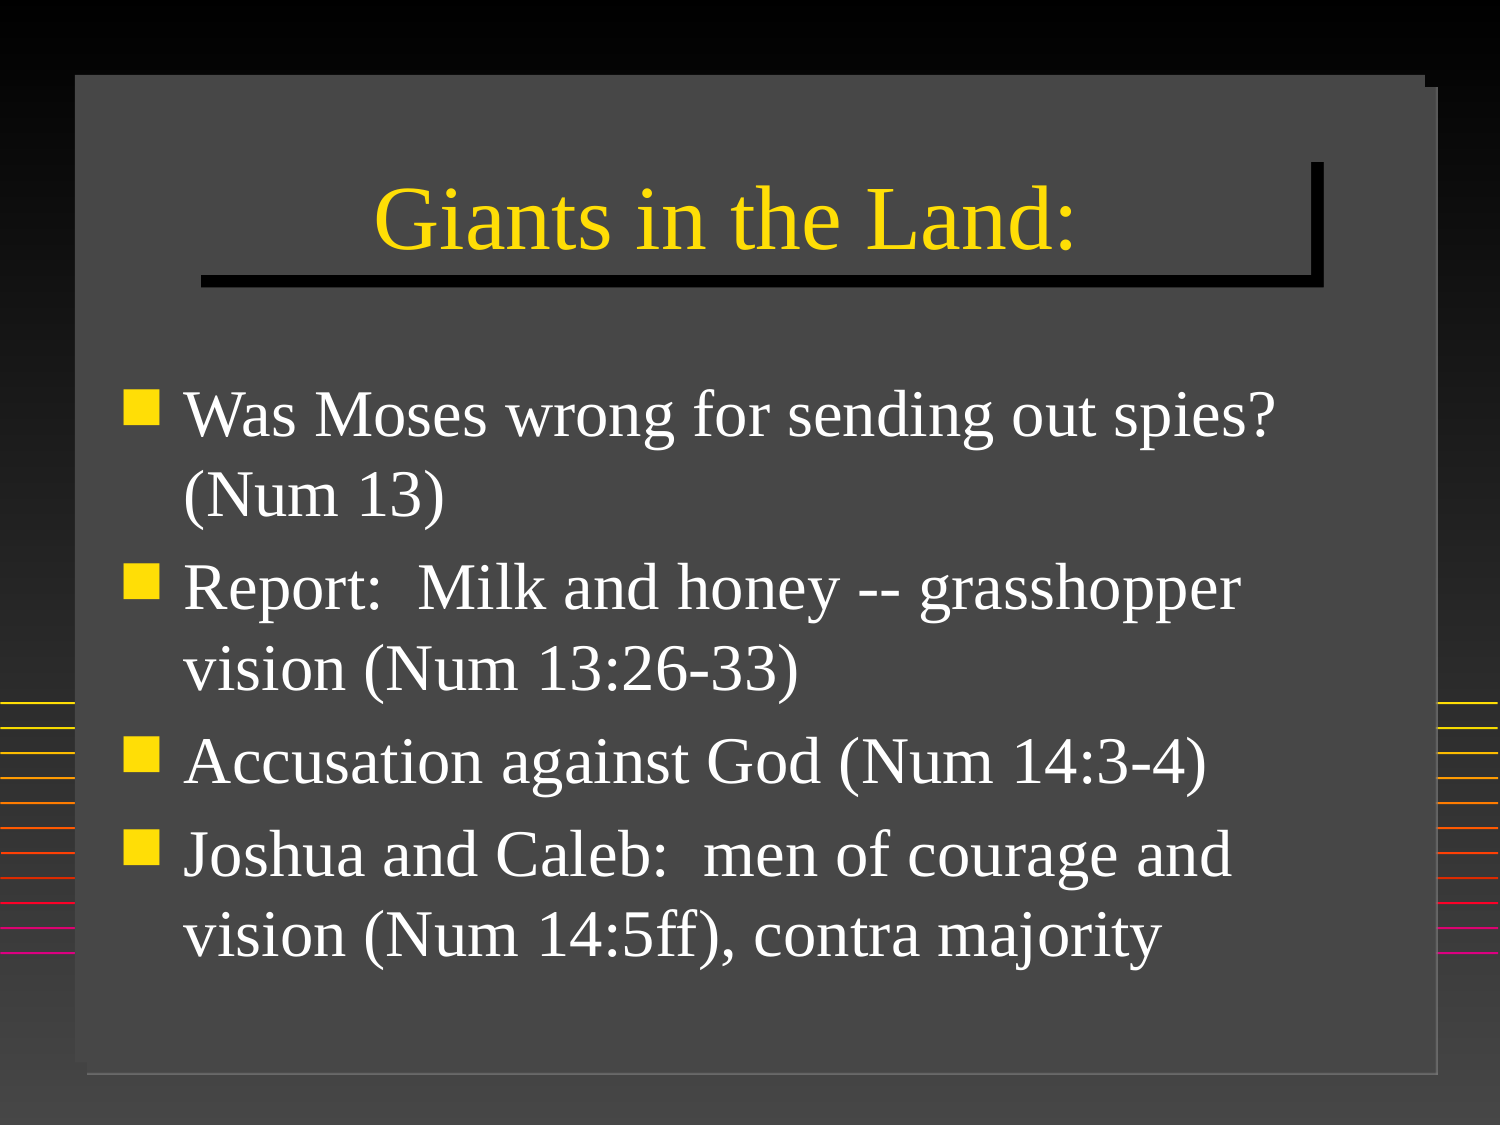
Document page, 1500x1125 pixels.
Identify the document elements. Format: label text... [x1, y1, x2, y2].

title Giants in the Land: [188, 149, 1312, 275]
list Was Moses wrong for sending out spies? (Num 13) Report: Milk and honey -- grasshopper vision (Num 13:26-33) Accusation against God (Num 14:3-4) Joshua and Caleb: men of courage and vision (Num 14:5ff), contra majority [112, 362, 1388, 1038]
